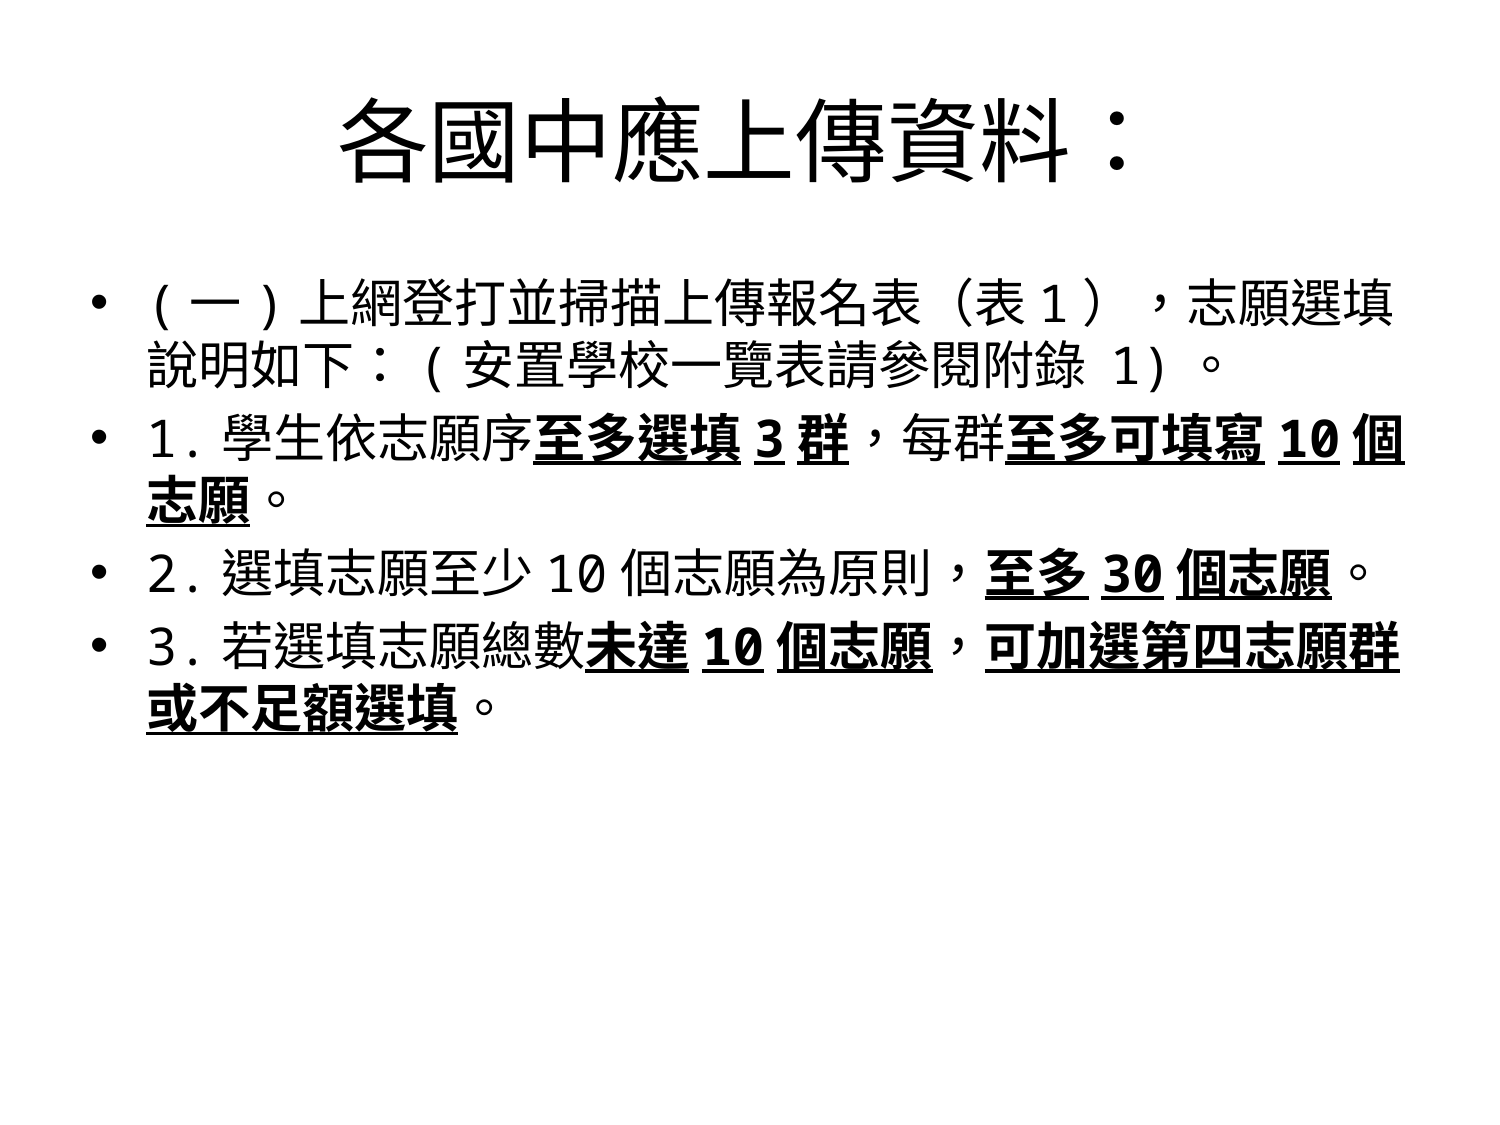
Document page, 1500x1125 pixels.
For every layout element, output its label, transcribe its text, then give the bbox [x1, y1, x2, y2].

list (一)上網登打並掃描上傳報名表（表1），志願選填說明如下：(安置學校一覽表請參閱附錄 1)。 1.學生依志願序至多選填3群，每群至多可填寫10個志願。 2.選填志願至少10個志願為原則，至多30個志願。 3.若選填志願總數未達10個志願，可加選第四志願群或不足額選填。 [75, 262, 1425, 1005]
title 各國中應上傳資料： [75, 45, 1425, 233]
